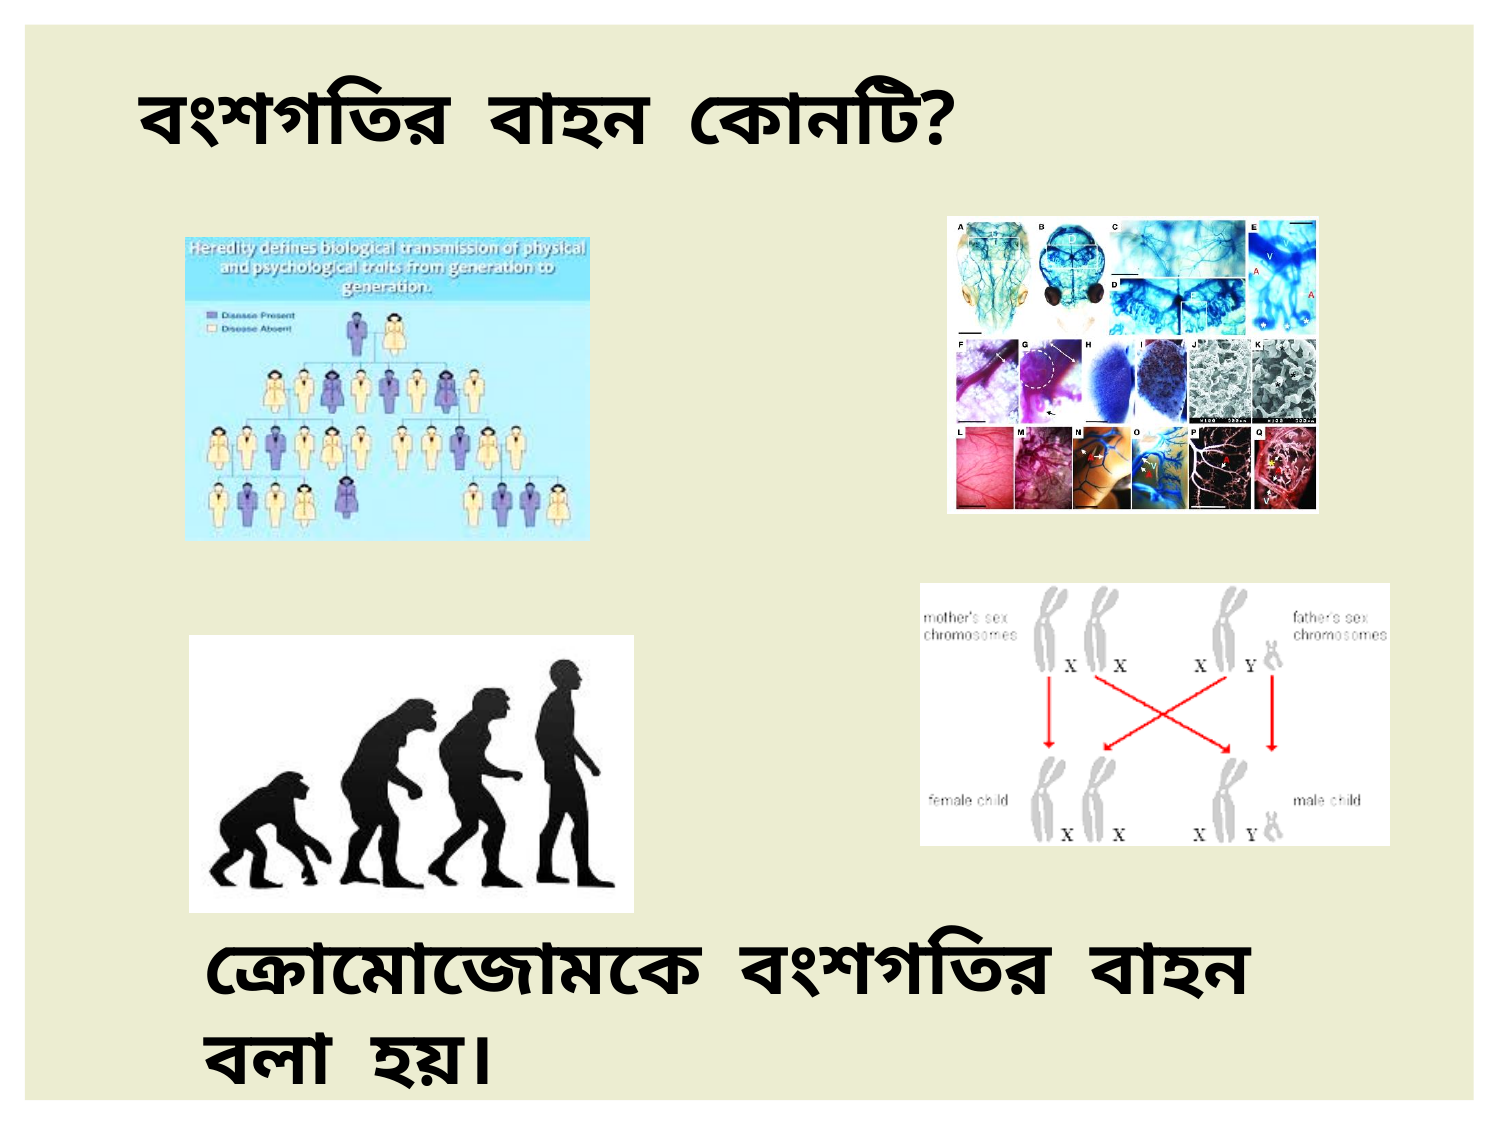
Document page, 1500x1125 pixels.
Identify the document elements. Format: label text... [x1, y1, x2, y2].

picture [920, 583, 1390, 847]
picture [947, 216, 1320, 514]
picture [184, 237, 591, 541]
text_box বংশগতির বাহন কোনটি? [125, 62, 1350, 168]
text_box ক্রোমোজোমকে বংশগতির বাহন বলা হয়। [189, 912, 1390, 1108]
picture [189, 635, 634, 913]
